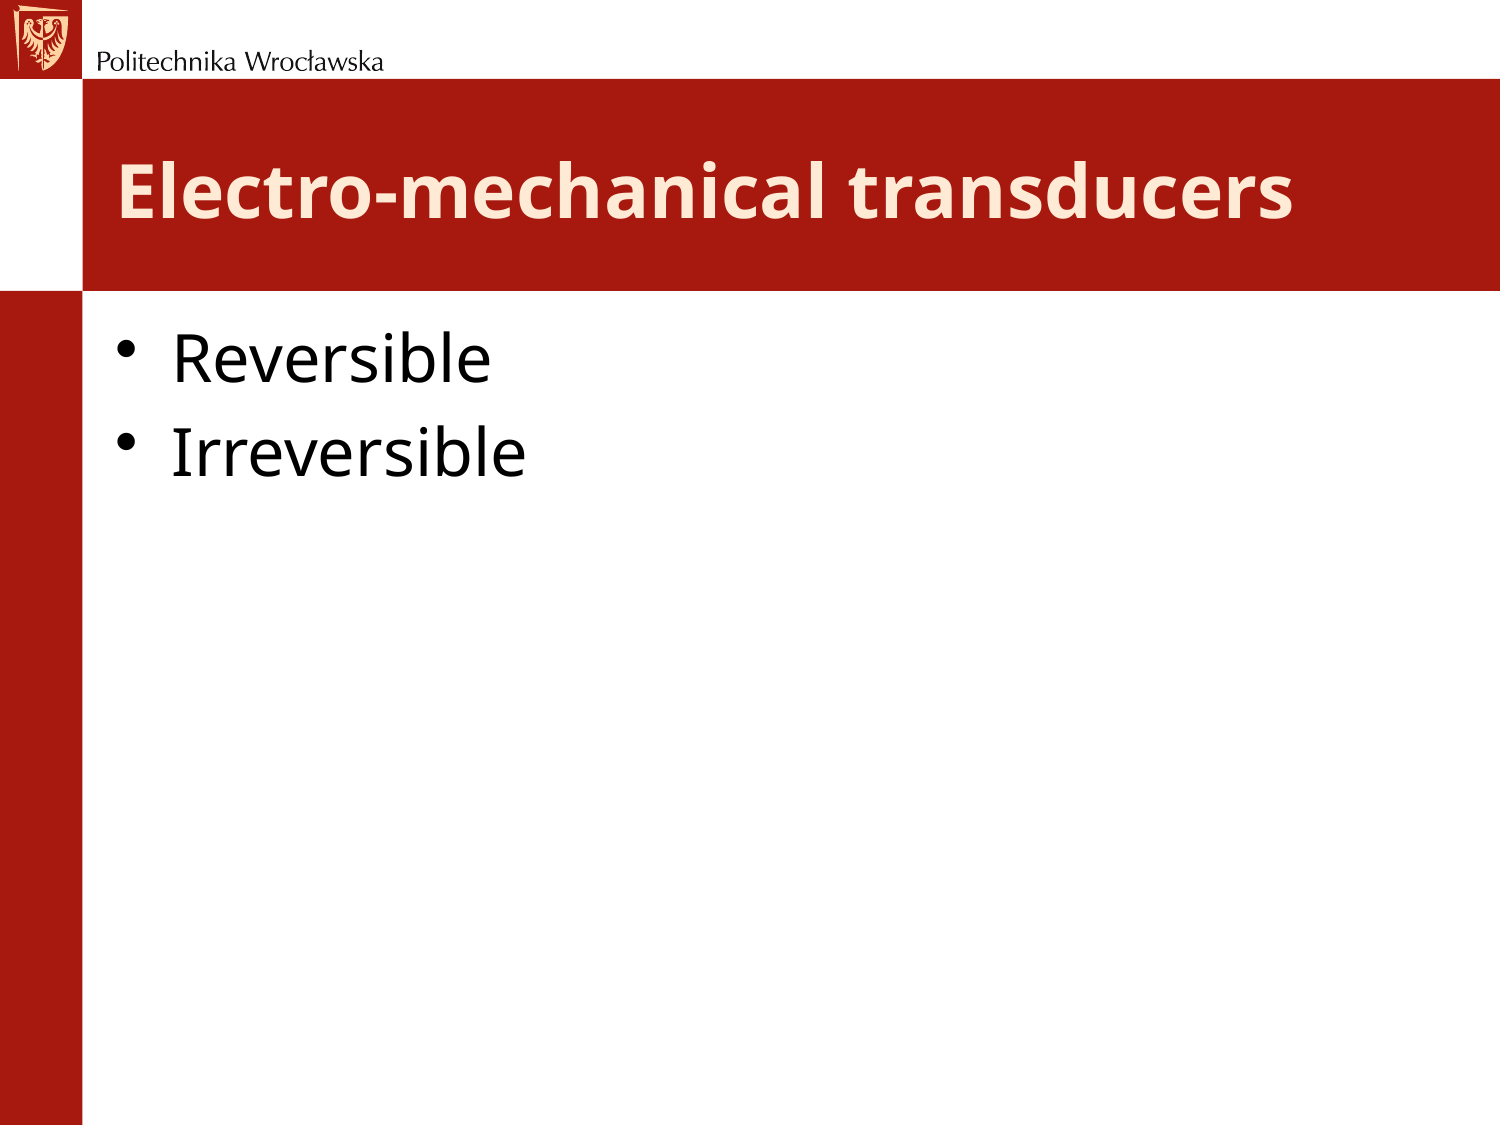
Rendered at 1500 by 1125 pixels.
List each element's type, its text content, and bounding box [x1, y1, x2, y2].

list Reversible Irreversible [100, 308, 1483, 1107]
title Electro-mechanical transducers [100, 103, 1483, 274]
